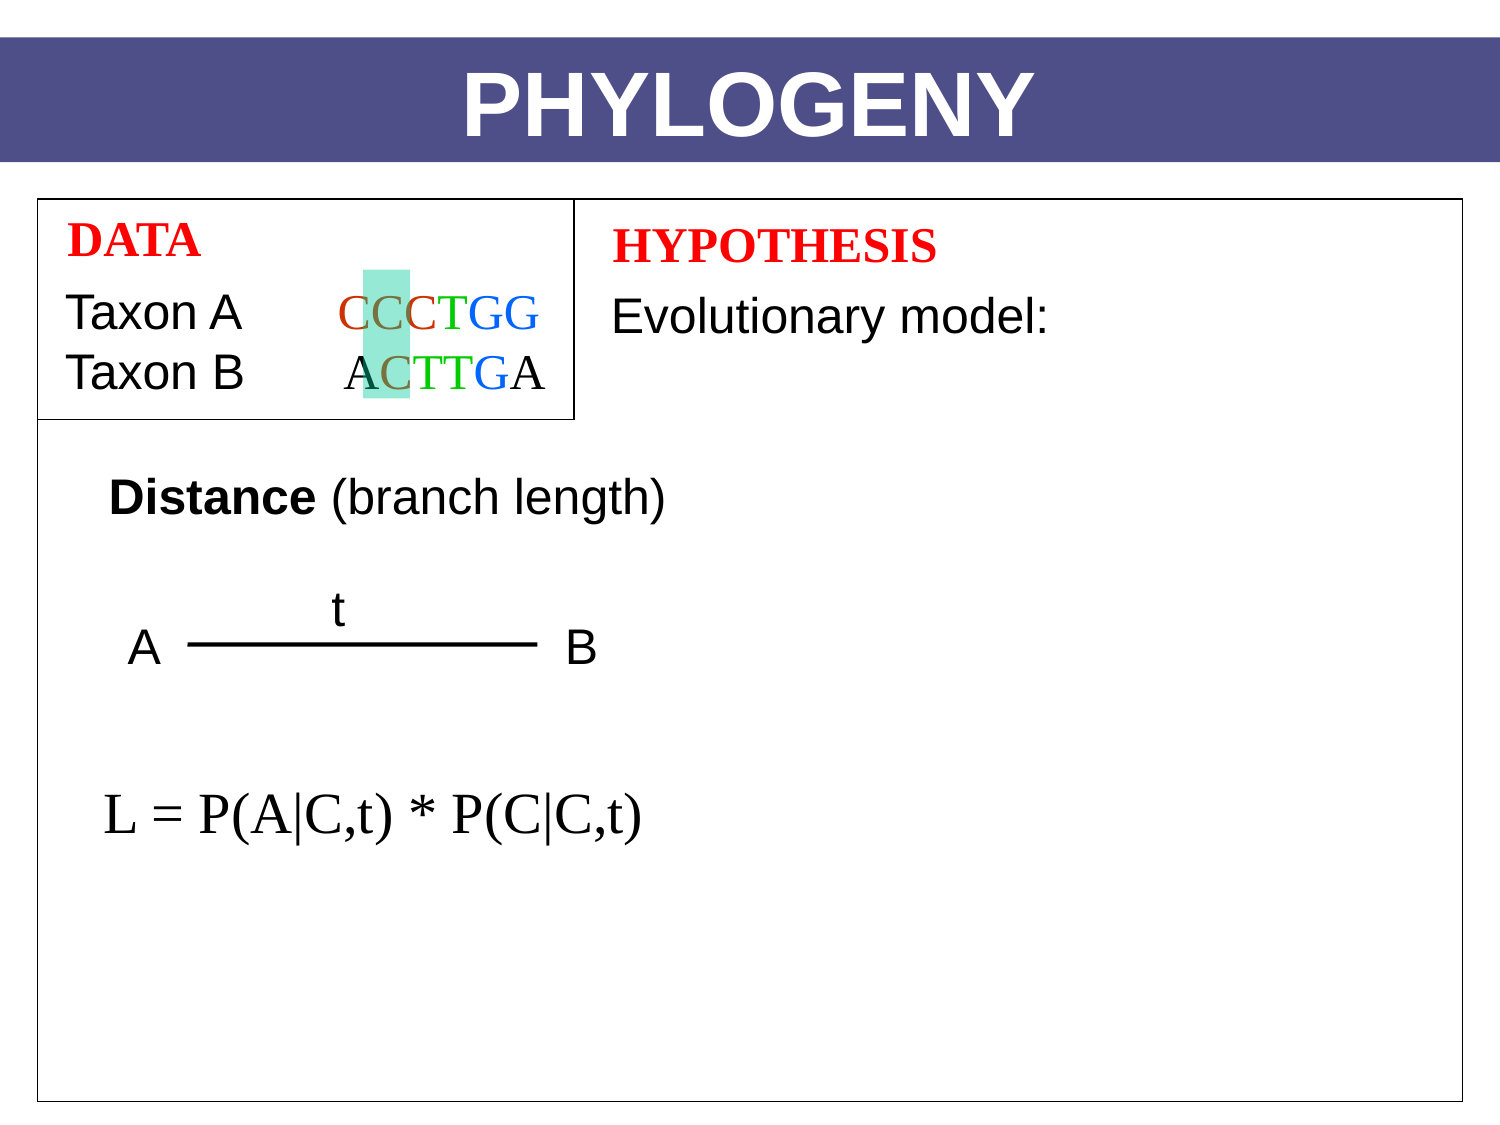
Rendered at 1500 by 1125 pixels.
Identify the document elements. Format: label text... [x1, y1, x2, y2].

text_box L = P(A|C,t) * P(C|C,t) [88, 767, 659, 853]
text_box t [316, 568, 361, 644]
text_box A [112, 606, 176, 682]
text_box [37, 476, 1463, 1102]
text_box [37, 198, 1500, 469]
text_box PHYLOGENY [0, 37, 1500, 163]
text_box B [550, 606, 614, 682]
